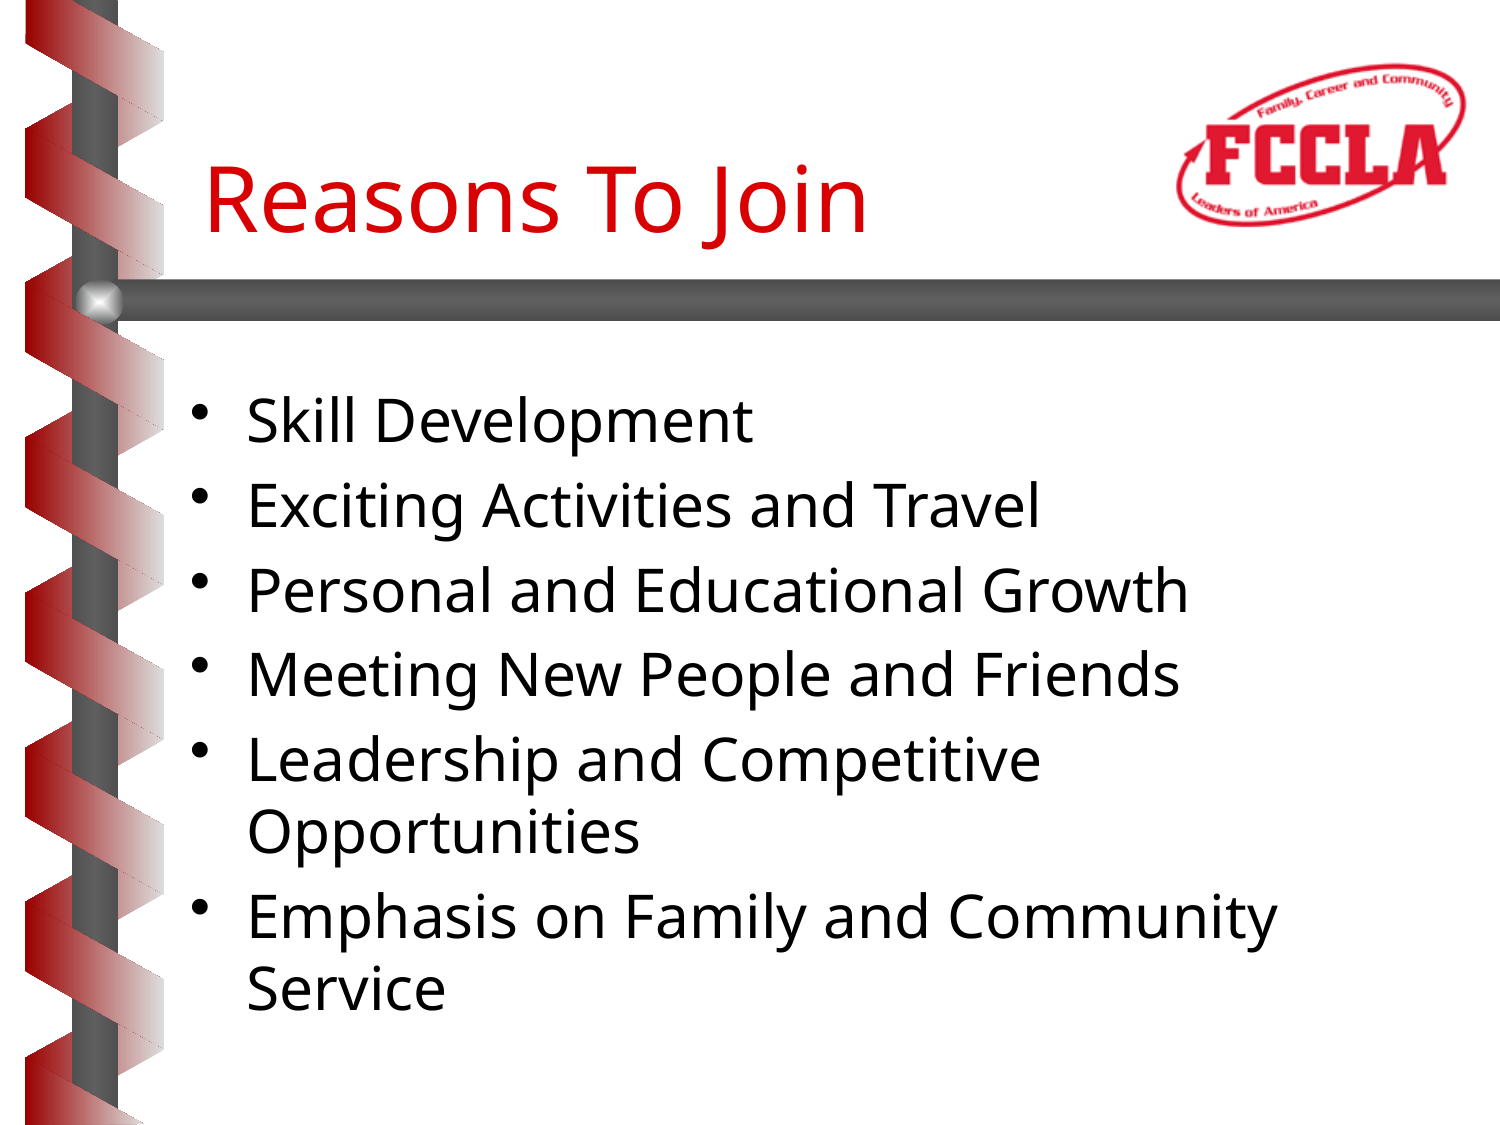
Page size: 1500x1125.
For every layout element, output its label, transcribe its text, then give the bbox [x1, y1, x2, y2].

picture [1175, 49, 1471, 243]
title Reasons To Join [187, 133, 1463, 259]
list Skill Development Exciting Activities and Travel Personal and Educational Growth Meeting New People and Friends Leadership and Competitive Opportunities Emphasis on Family and Community Service [174, 374, 1438, 1125]
